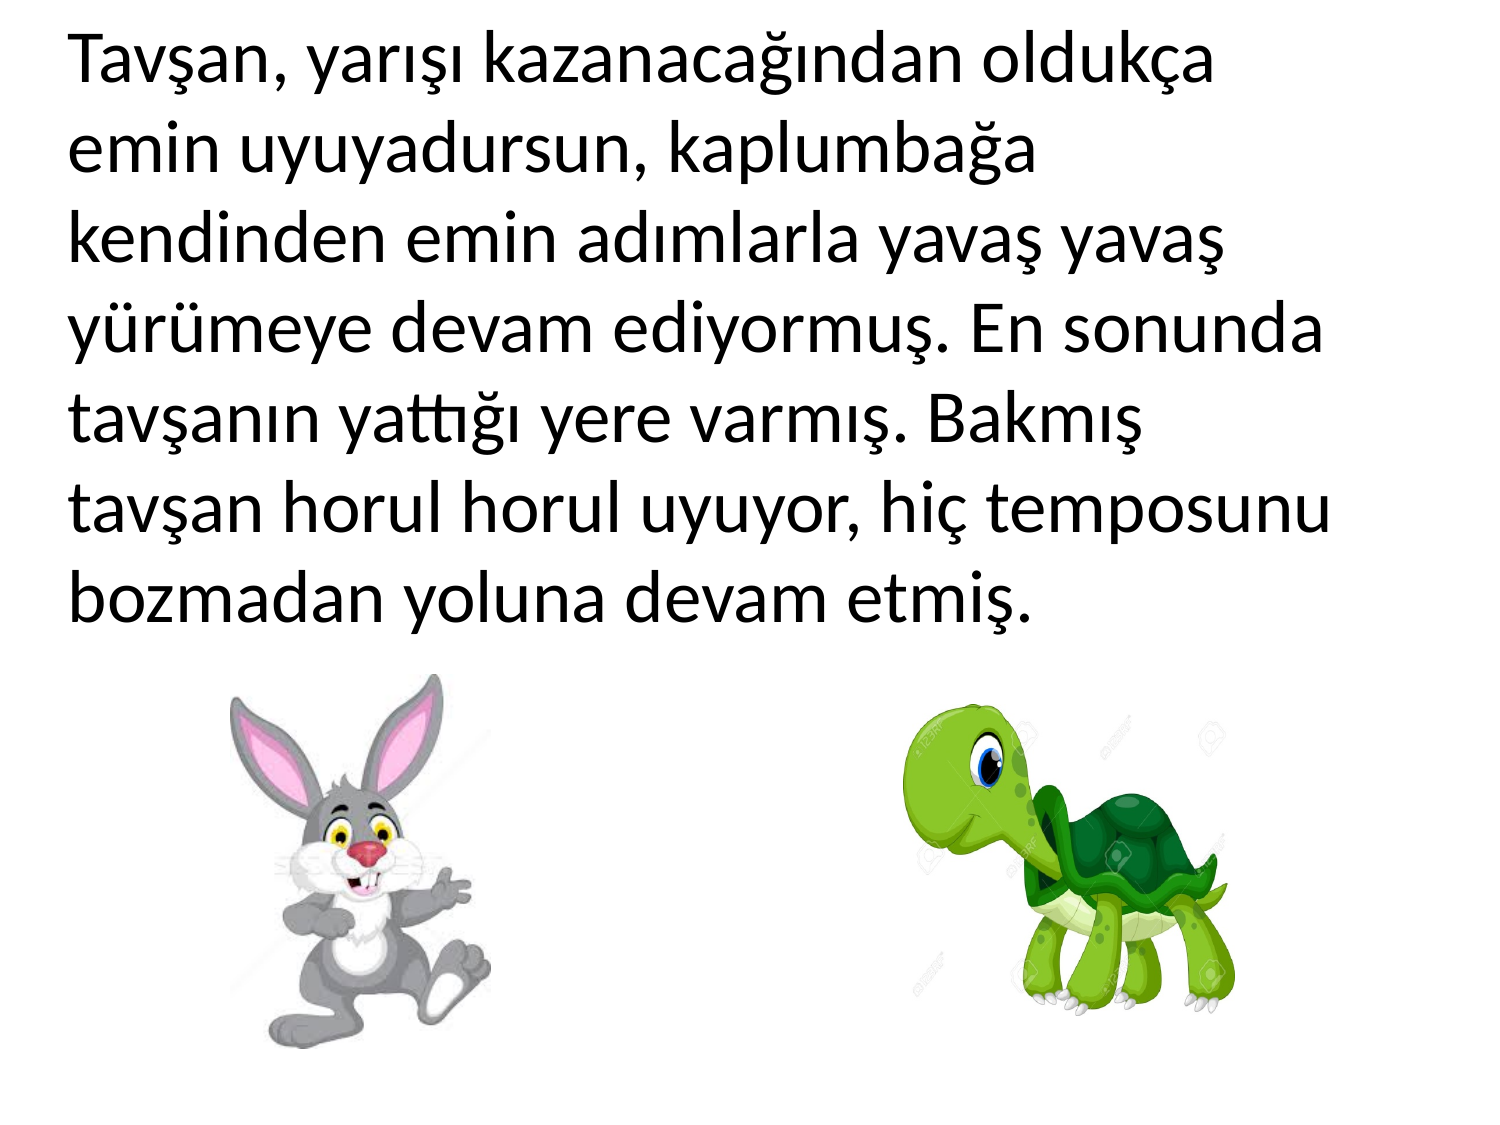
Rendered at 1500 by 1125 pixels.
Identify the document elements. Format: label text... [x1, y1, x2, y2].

picture [903, 703, 1235, 1016]
text_box Tavşan, yarışı kazanacağından oldukça emin uyuyadursun, kaplumbağa kendinden emin adımlarla yavaş yavaş yürümeye devam ediyormuş. En sonunda tavşanın yattığı yere varmış. Bakmış tavşan horul horul uyuyor, hiç temposunu bozmadan yoluna devam etmiş. [53, 0, 1365, 645]
picture [229, 674, 491, 1049]
